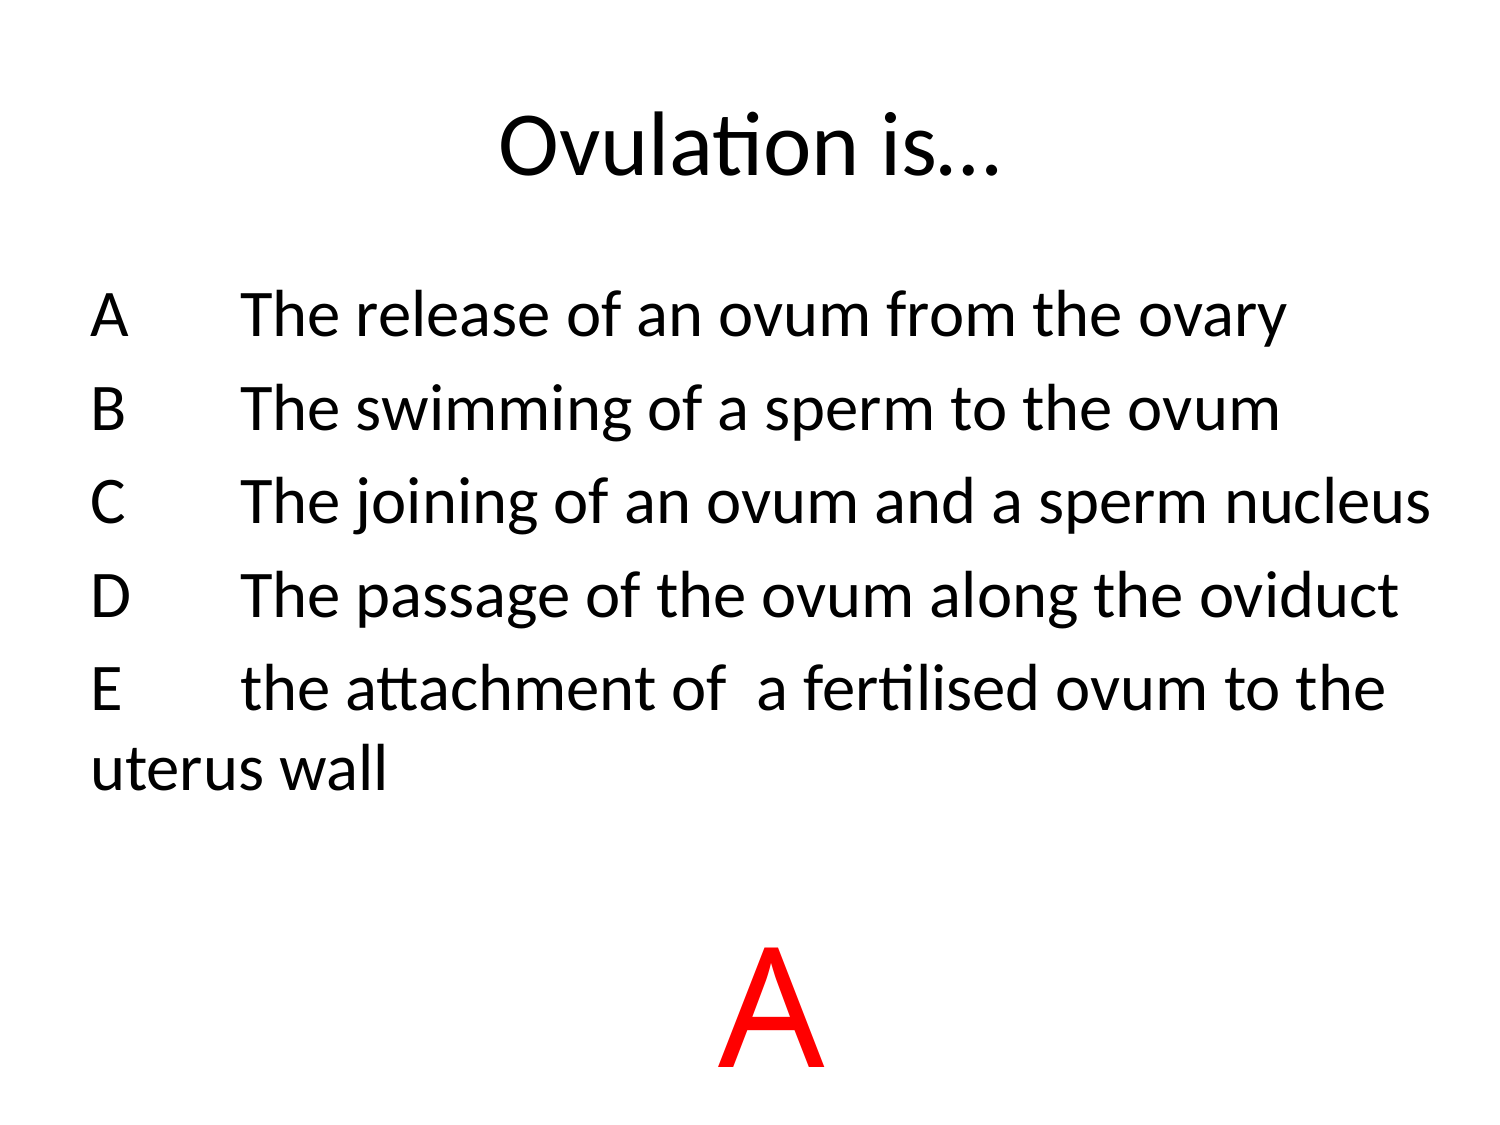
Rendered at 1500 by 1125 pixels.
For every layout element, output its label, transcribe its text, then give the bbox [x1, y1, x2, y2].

text_box A [703, 893, 840, 1108]
list A The release of an ovum from the ovary B The swimming of a sperm to the ovum C The joining of an ovum and a sperm nucleus D The passage of the ovum along the oviduct E the attachment of a fertilised ovum to the uterus wall [75, 262, 1500, 858]
title Ovulation is… [75, 45, 1425, 233]
